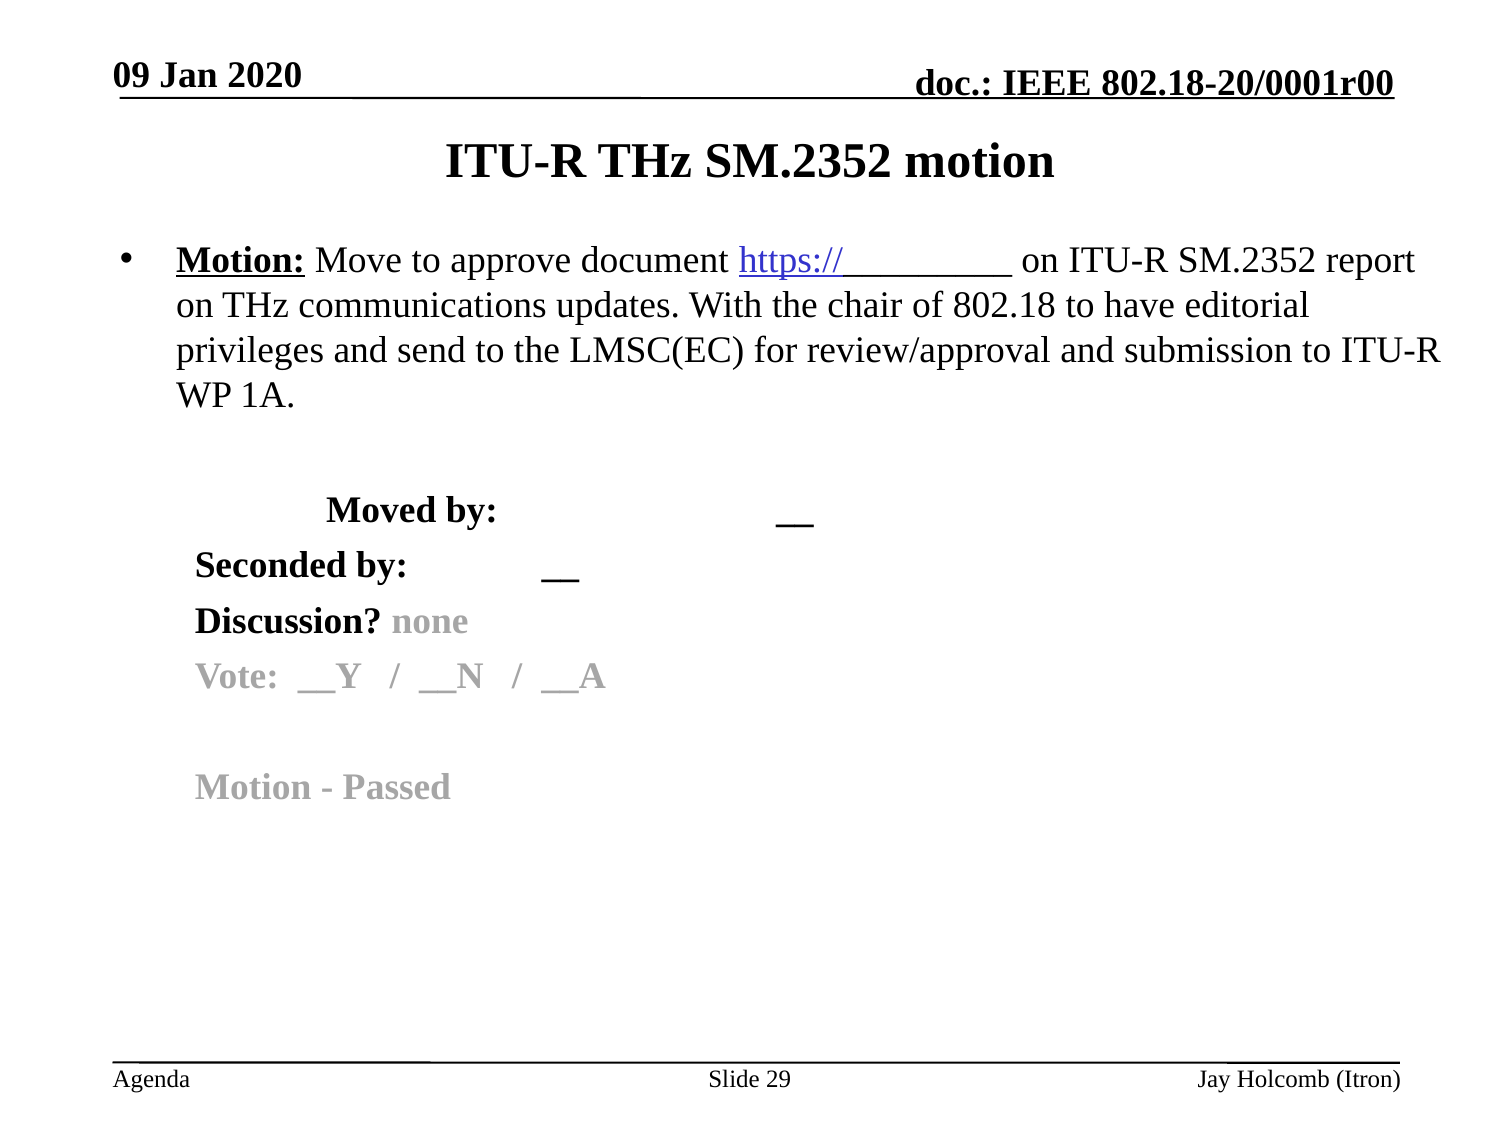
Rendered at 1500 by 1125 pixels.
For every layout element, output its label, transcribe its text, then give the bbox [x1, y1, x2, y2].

footer Jay Holcomb (Itron) [878, 1061, 1402, 1093]
slide_number Slide 29 [699, 1061, 800, 1123]
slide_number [112, 49, 488, 95]
list Motion: Move to approve document https://_________ on ITU-R SM.2352 report on THz communications updates. With the chair of 802.18 to have editorial privileges and send to the LMSC(EC) for review/approval and submission to ITU-R WP 1A. Moved by: __ Seconded by: __ Discussion? none Vote: __Y / __N / __A Motion - Passed [104, 174, 1476, 1063]
title ITU-R THz SM.2352 motion [112, 100, 1388, 174]
